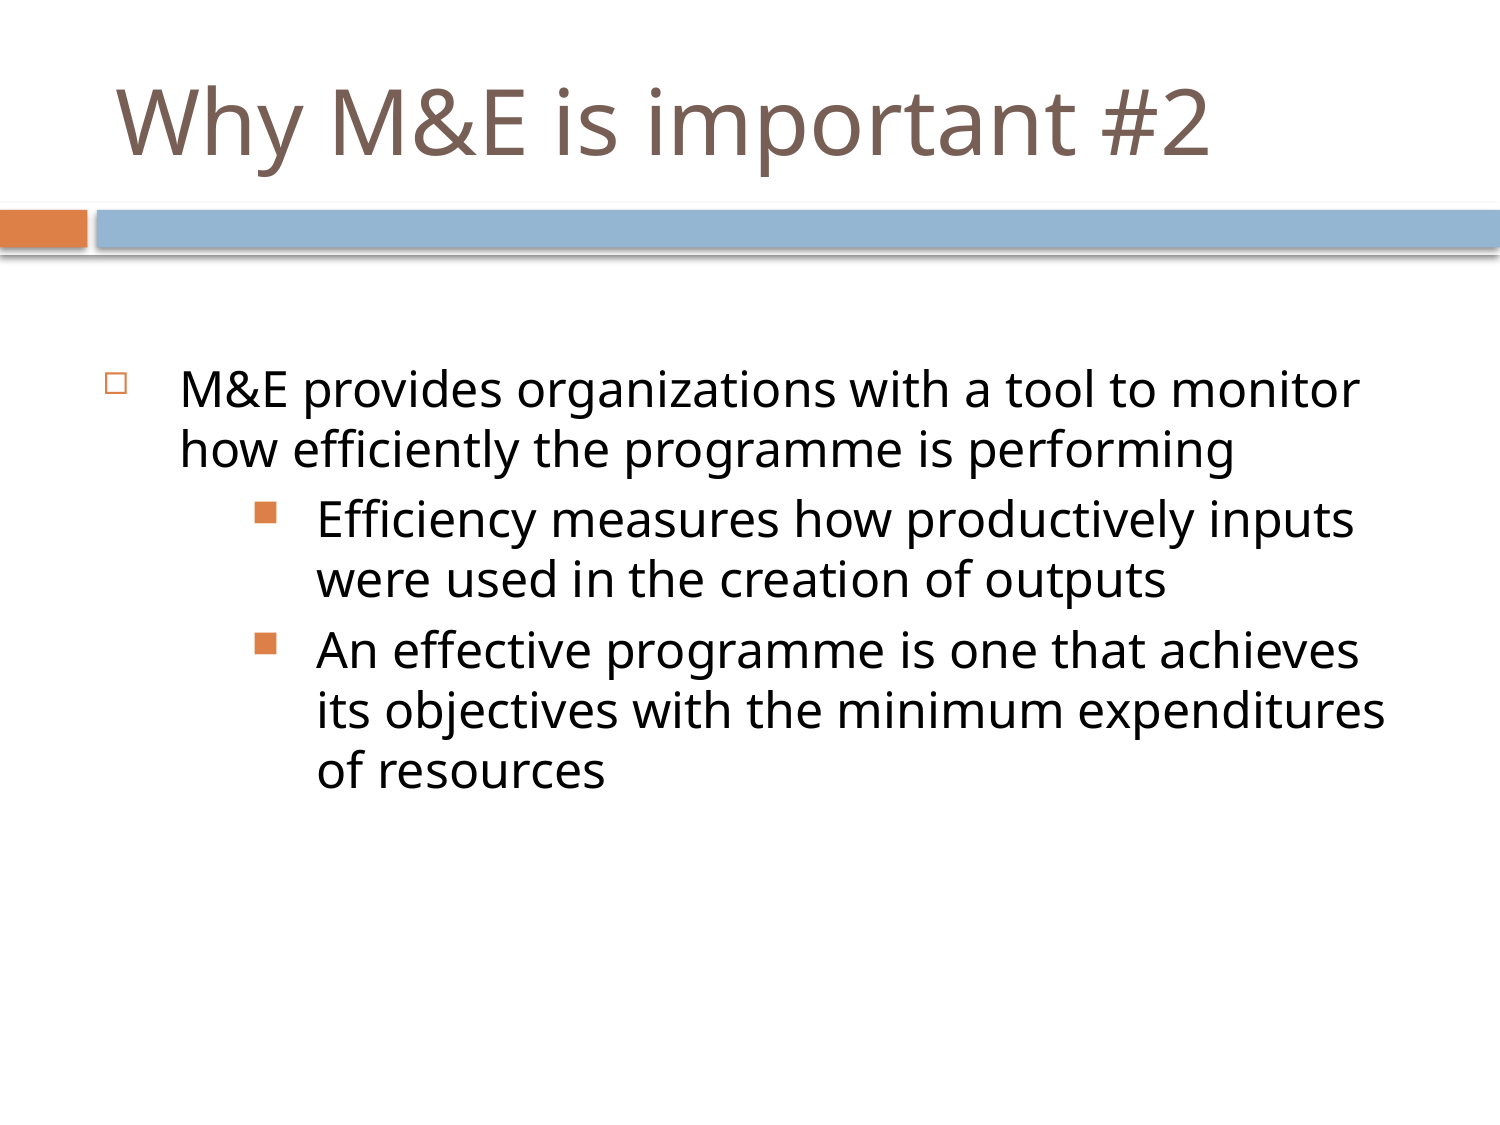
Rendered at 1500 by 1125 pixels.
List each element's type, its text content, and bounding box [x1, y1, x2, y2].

title Why M&E is important #2 [100, 37, 1439, 201]
list M&E provides organizations with a tool to monitor how efficiently the programme is performing Efficiency measures how productively inputs were used in the creation of outputs An effective programme is one that achieves its objectives with the minimum expenditures of resources [87, 349, 1419, 911]
